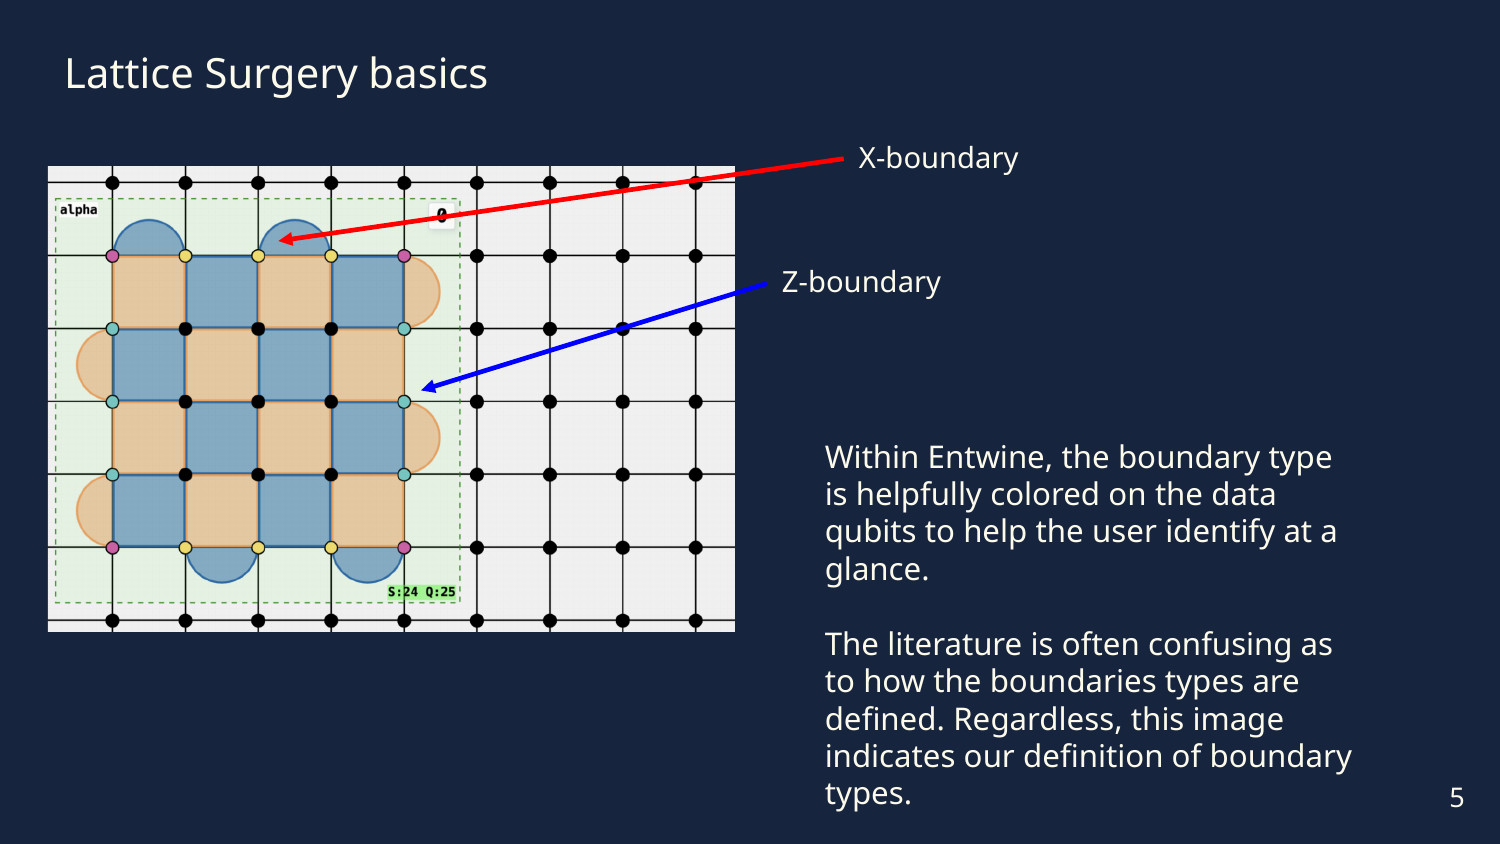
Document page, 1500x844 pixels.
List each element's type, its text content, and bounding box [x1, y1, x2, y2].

text_box X-boundary [843, 123, 1087, 194]
text_box Within Entwine, the boundary type is helpfully colored on the data qubits to help the user identify at a glance. The literature is often confusing as to how the boundaries types are defined. Regardless, this image indicates our definition of boundary types. [809, 421, 1376, 594]
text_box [278, 158, 844, 242]
picture [47, 166, 736, 632]
text_box Z-boundary [766, 248, 1010, 319]
text_box Lattice Surgery basics [49, 32, 607, 102]
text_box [420, 283, 768, 391]
slide_number ‹#› [1389, 764, 1480, 830]
